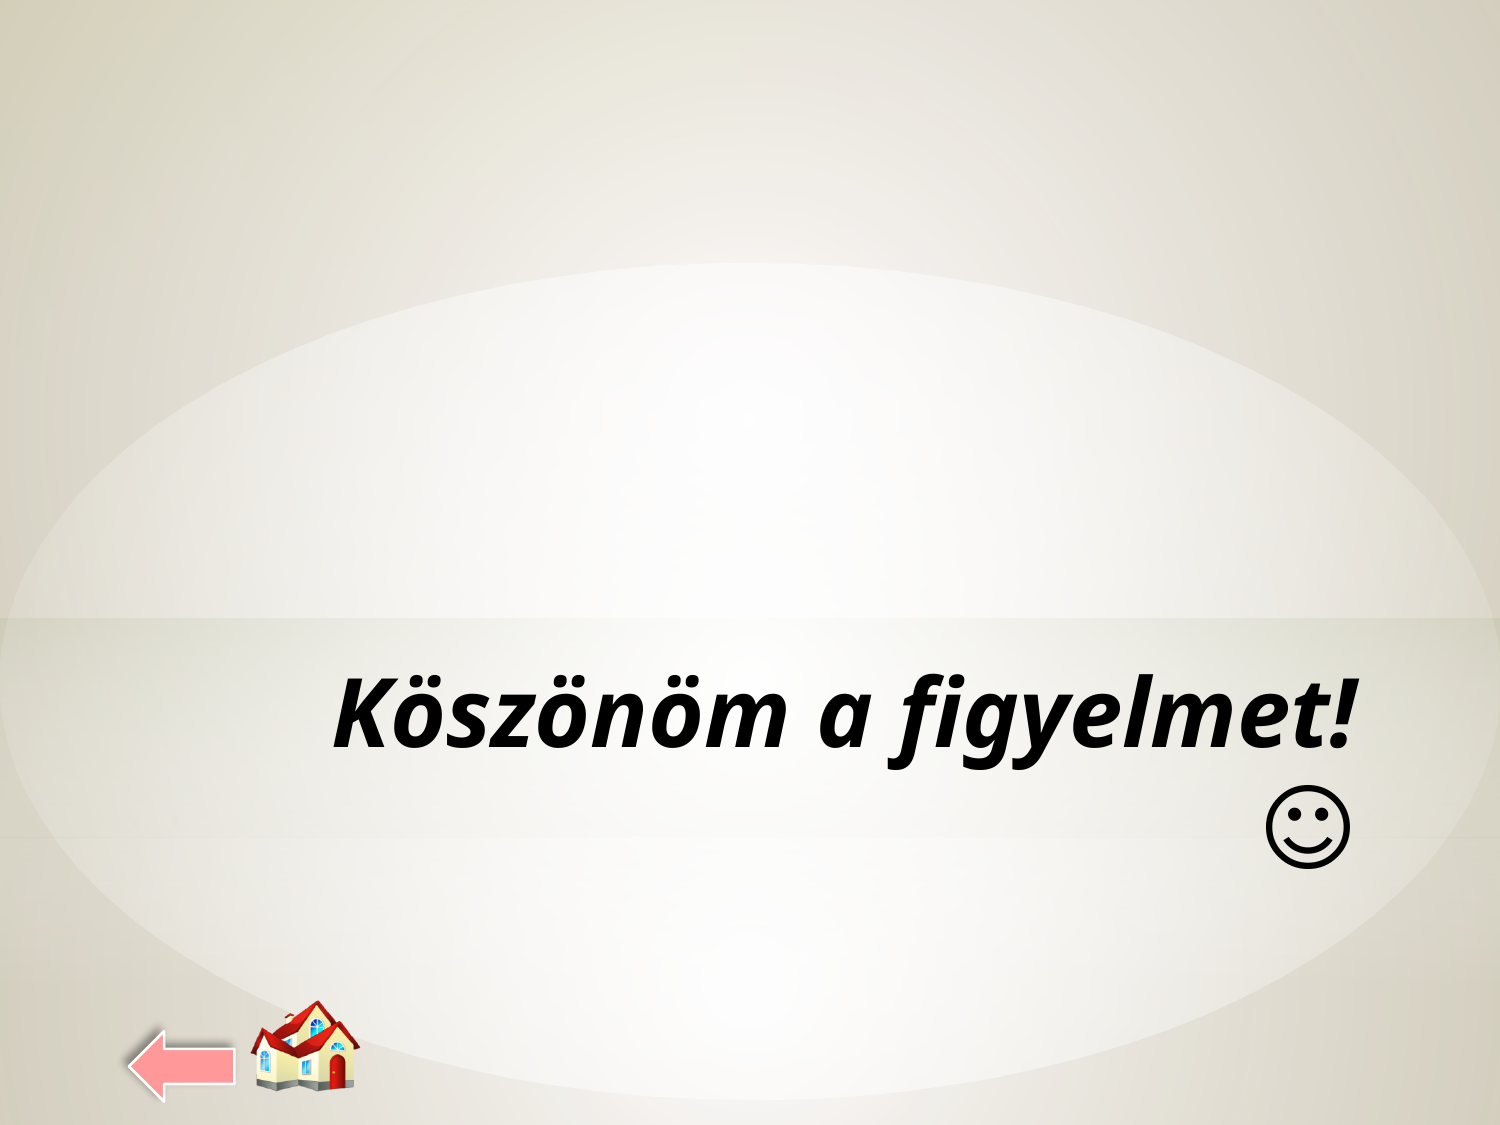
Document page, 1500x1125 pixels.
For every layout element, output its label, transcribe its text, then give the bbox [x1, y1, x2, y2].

text_box [127, 1030, 236, 1103]
title Köszönöm a figyelmet!☺ [316, 644, 1373, 891]
picture [245, 984, 364, 1102]
